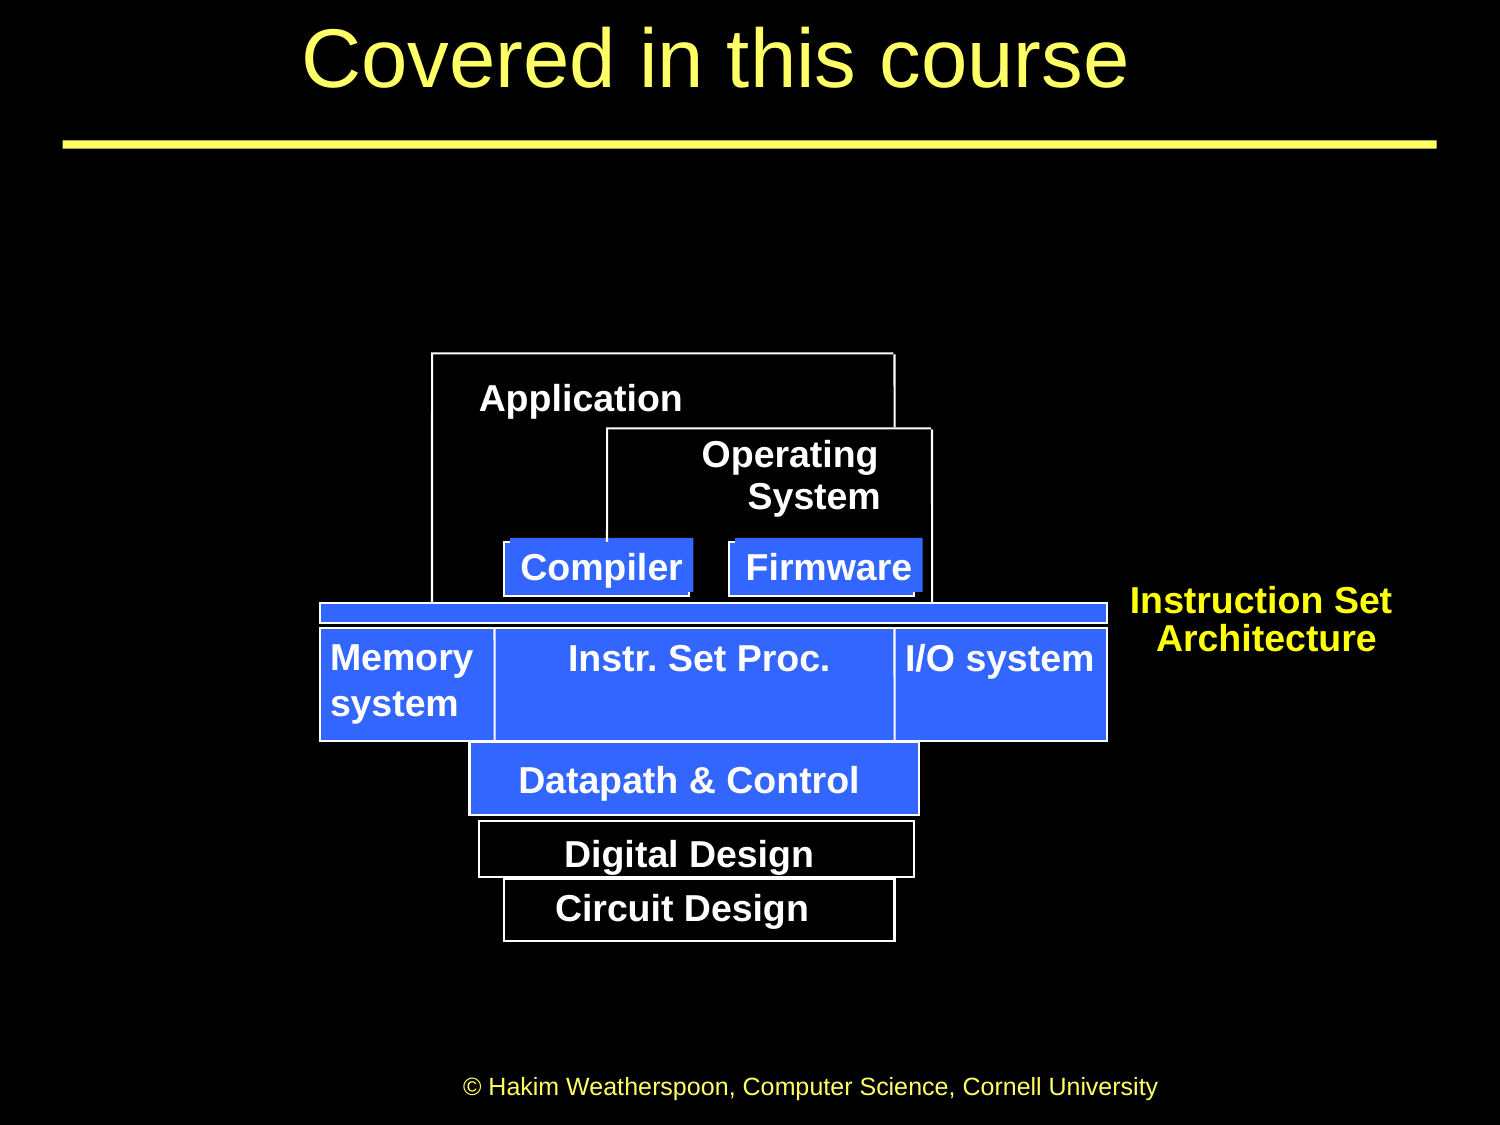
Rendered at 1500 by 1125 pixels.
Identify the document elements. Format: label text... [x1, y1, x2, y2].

text_box Compiler [510, 537, 694, 592]
text_box Operating [691, 429, 890, 480]
text_box System [737, 466, 892, 522]
text_box [319, 729, 494, 741]
text_box [319, 603, 1107, 624]
title Covered in this course [290, 0, 1141, 197]
text_box Datapath & Control [503, 748, 886, 809]
text_box I/O system [895, 628, 1105, 683]
text_box [503, 541, 690, 597]
text_box [469, 741, 920, 815]
text_box [509, 941, 514, 958]
text_box Application [468, 369, 694, 424]
text_box Instruction Set Architecture [1119, 578, 1403, 664]
text_box [895, 628, 1107, 741]
text_box Instr. Set Proc. [557, 628, 842, 683]
text_box [503, 879, 895, 941]
text_box [728, 541, 915, 597]
text_box Memory system [319, 628, 495, 729]
text_box Firmware [735, 537, 923, 592]
text_box [495, 628, 894, 741]
text_box [478, 821, 915, 878]
